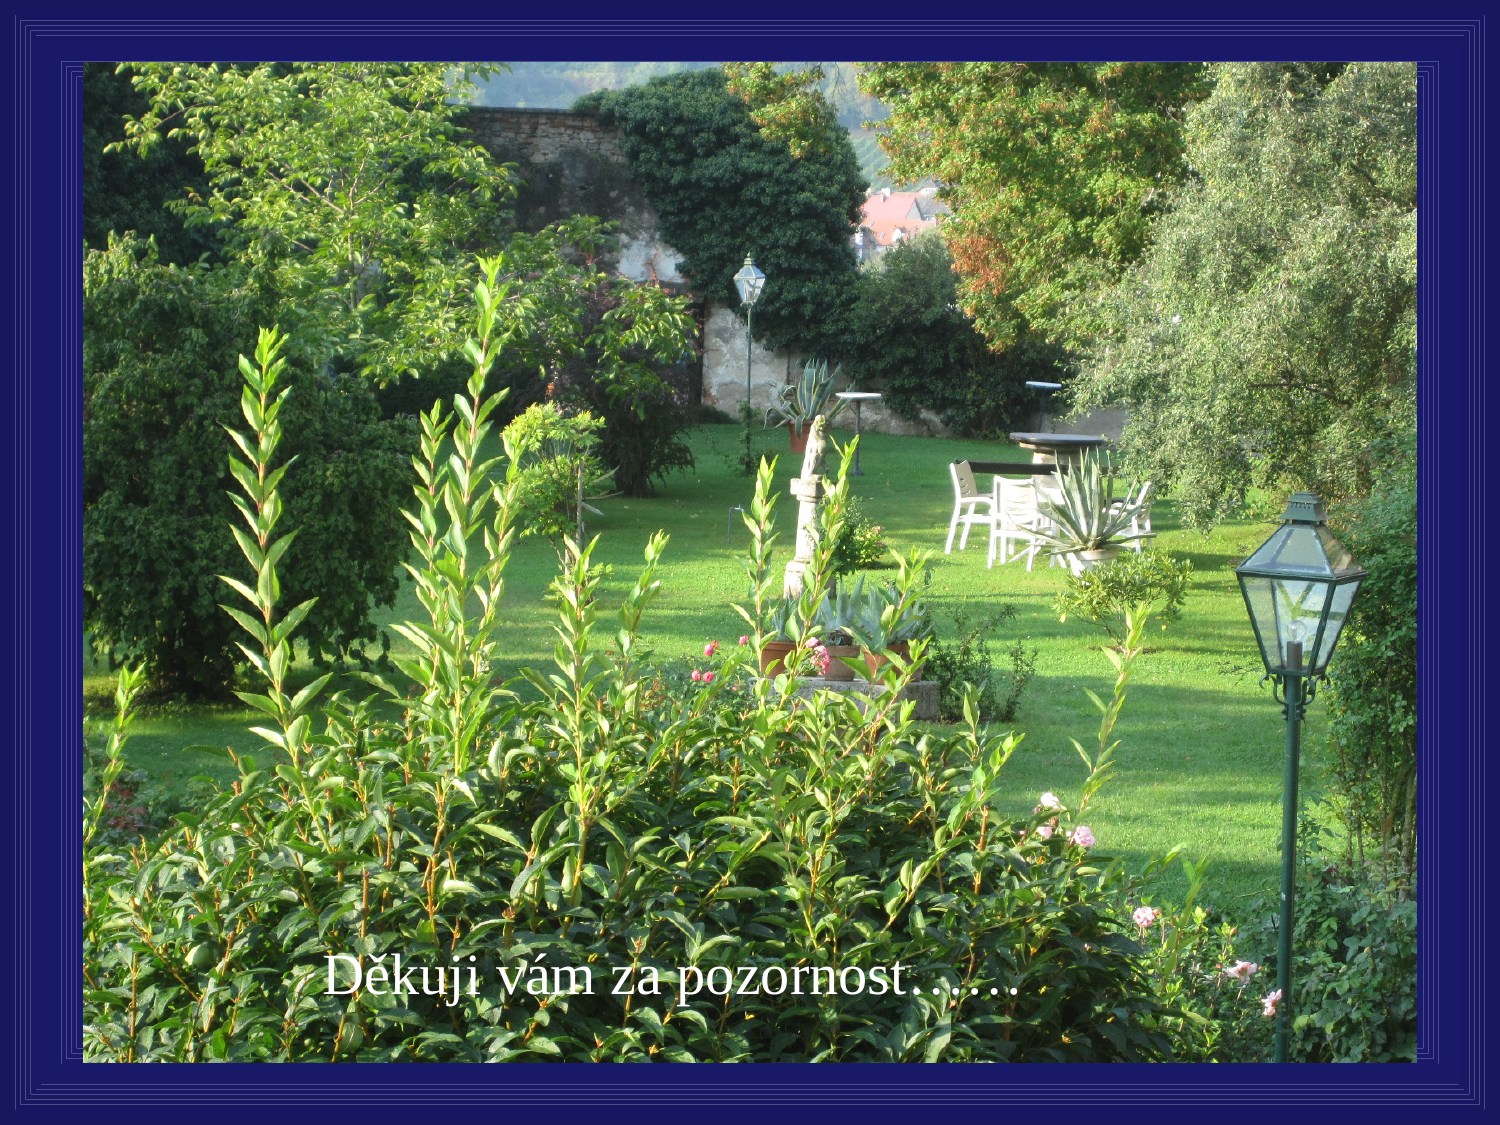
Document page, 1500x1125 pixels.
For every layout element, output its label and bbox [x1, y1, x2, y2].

picture [83, 62, 1417, 1063]
